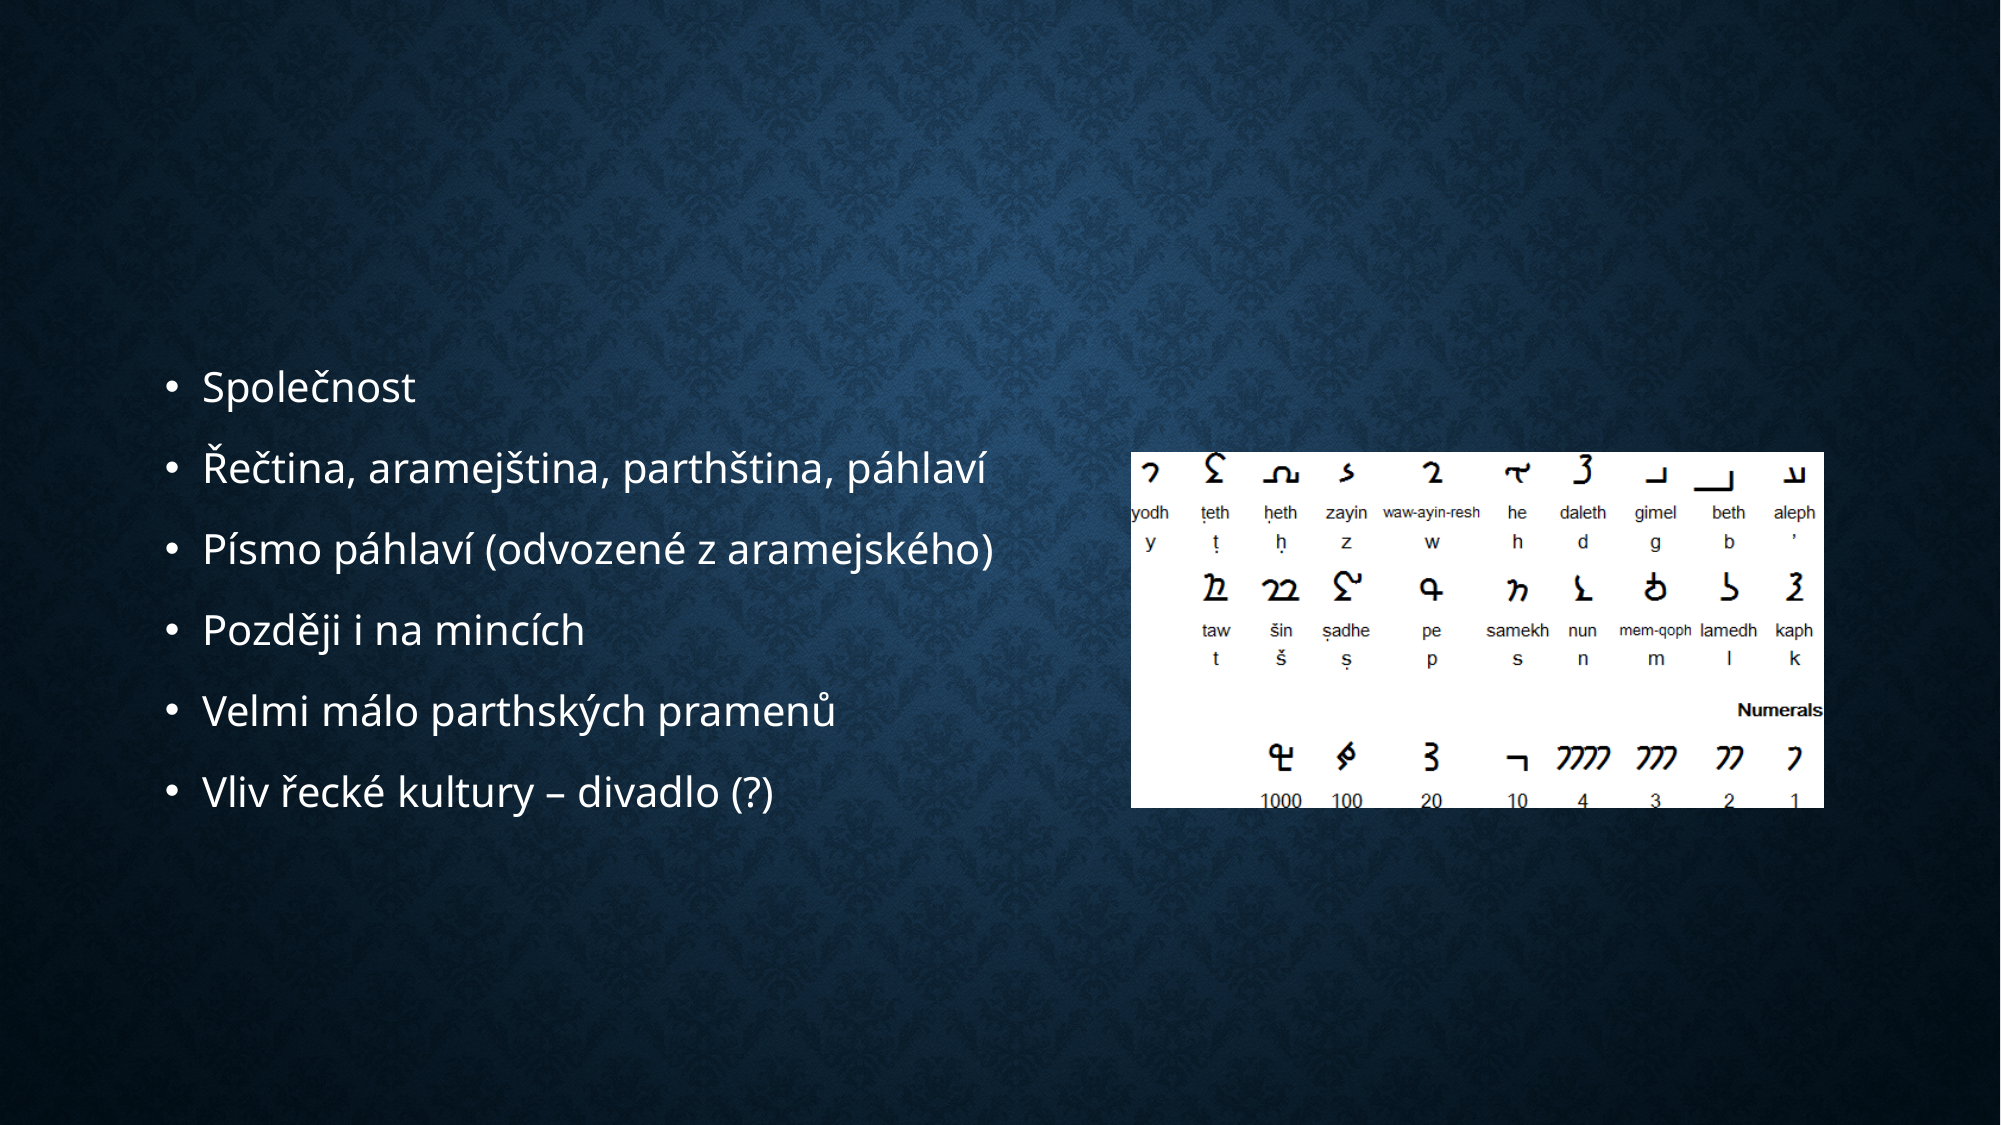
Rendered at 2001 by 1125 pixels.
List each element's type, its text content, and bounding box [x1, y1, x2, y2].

list Společnost Řečtina, aramejština, parthština, páhlaví Písmo páhlaví (odvozené z aramejského) Později i na mincích Velmi málo parthských pramenů Vliv řecké kultury – divadlo (?) [149, 343, 1849, 950]
picture [1131, 451, 1825, 808]
